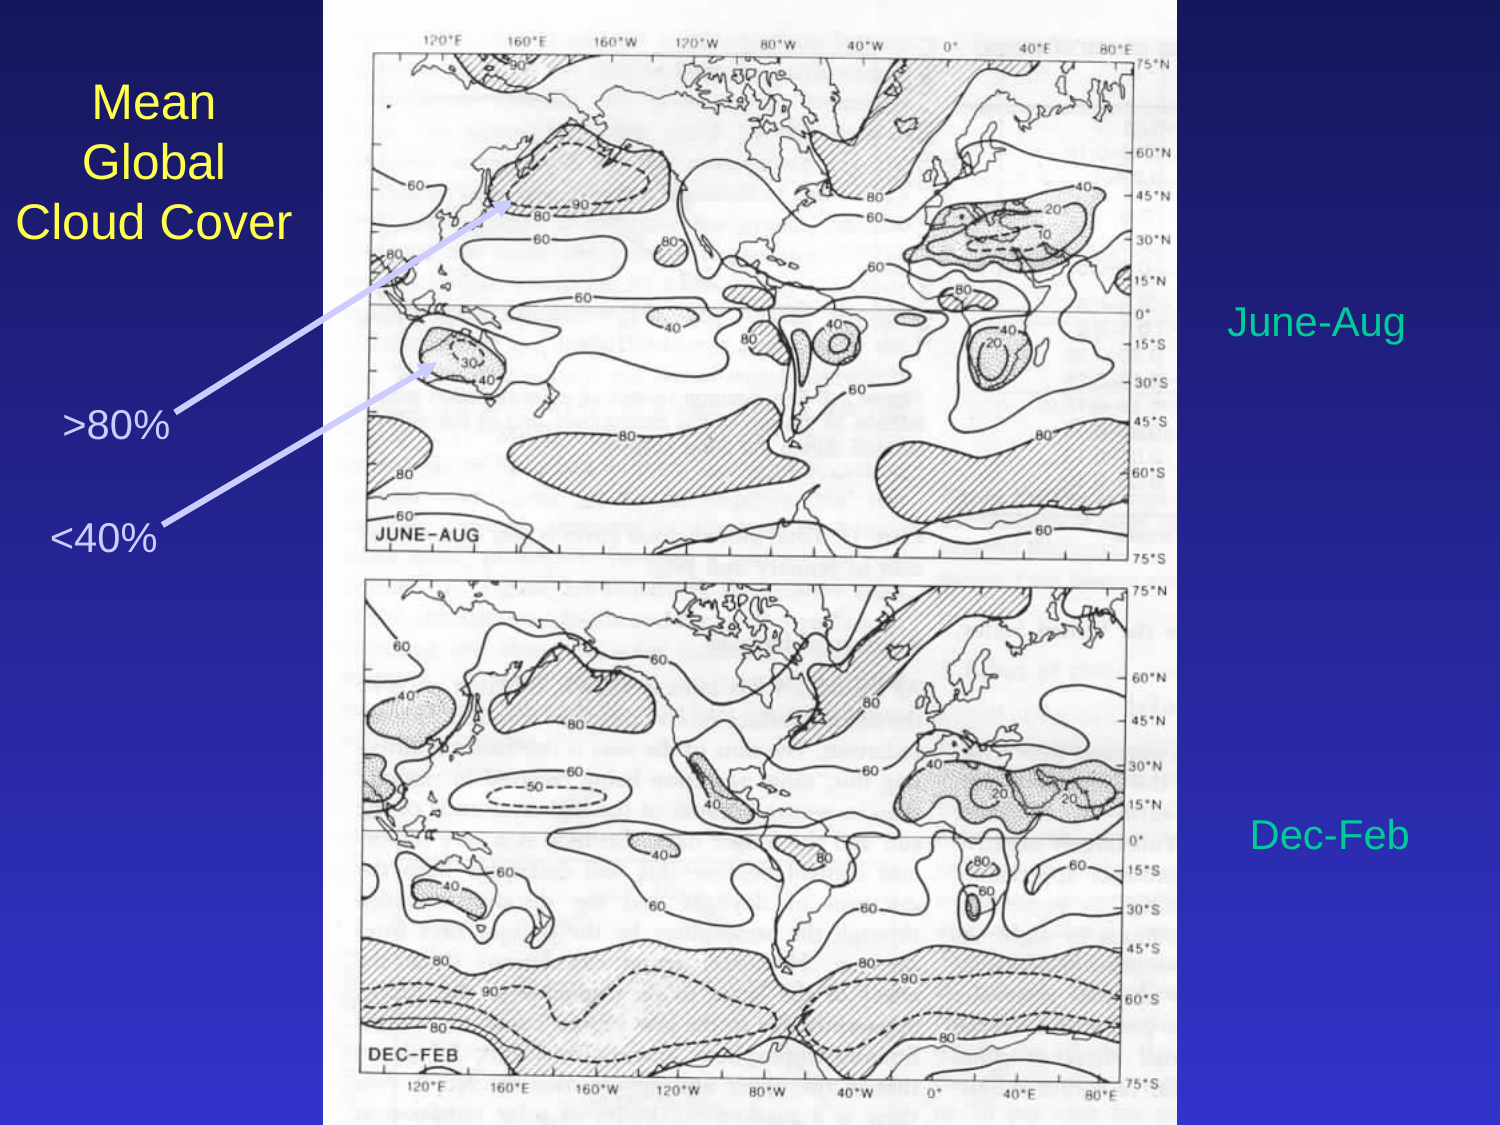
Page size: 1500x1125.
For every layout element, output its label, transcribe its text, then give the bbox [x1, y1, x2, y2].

text_box >80% [47, 390, 186, 456]
text_box June-Aug [1212, 287, 1421, 353]
text_box Mean Global Cloud Cover [0, 62, 308, 258]
picture [323, 0, 1178, 1125]
text_box <40% [35, 503, 173, 568]
text_box Dec-Feb [1234, 800, 1425, 865]
